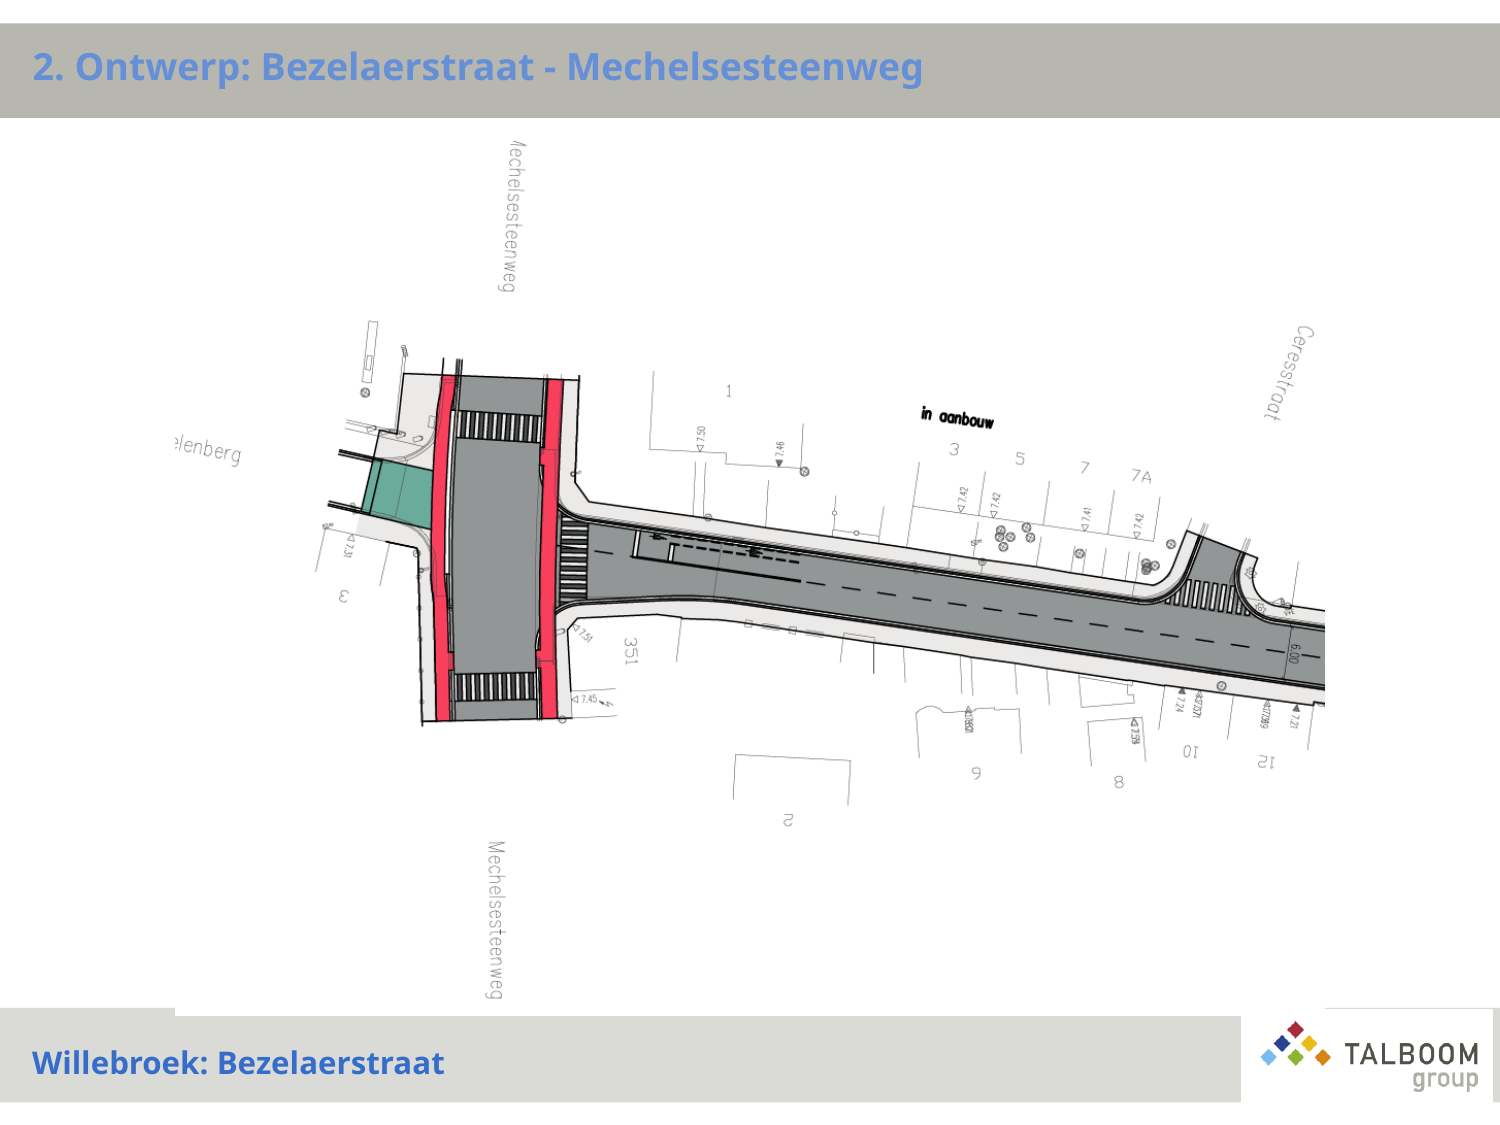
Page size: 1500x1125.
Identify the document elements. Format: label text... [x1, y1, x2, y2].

picture [175, 141, 1494, 1103]
text_box [0, 1006, 1236, 1104]
text_box Willebroek: Bezelaerstraat [17, 1035, 1236, 1089]
text_box 2. Ontwerp: Bezelaerstraat - Mechelsesteenweg [17, 35, 1167, 125]
text_box [0, 21, 1500, 120]
text_box [1332, 1006, 1500, 1104]
